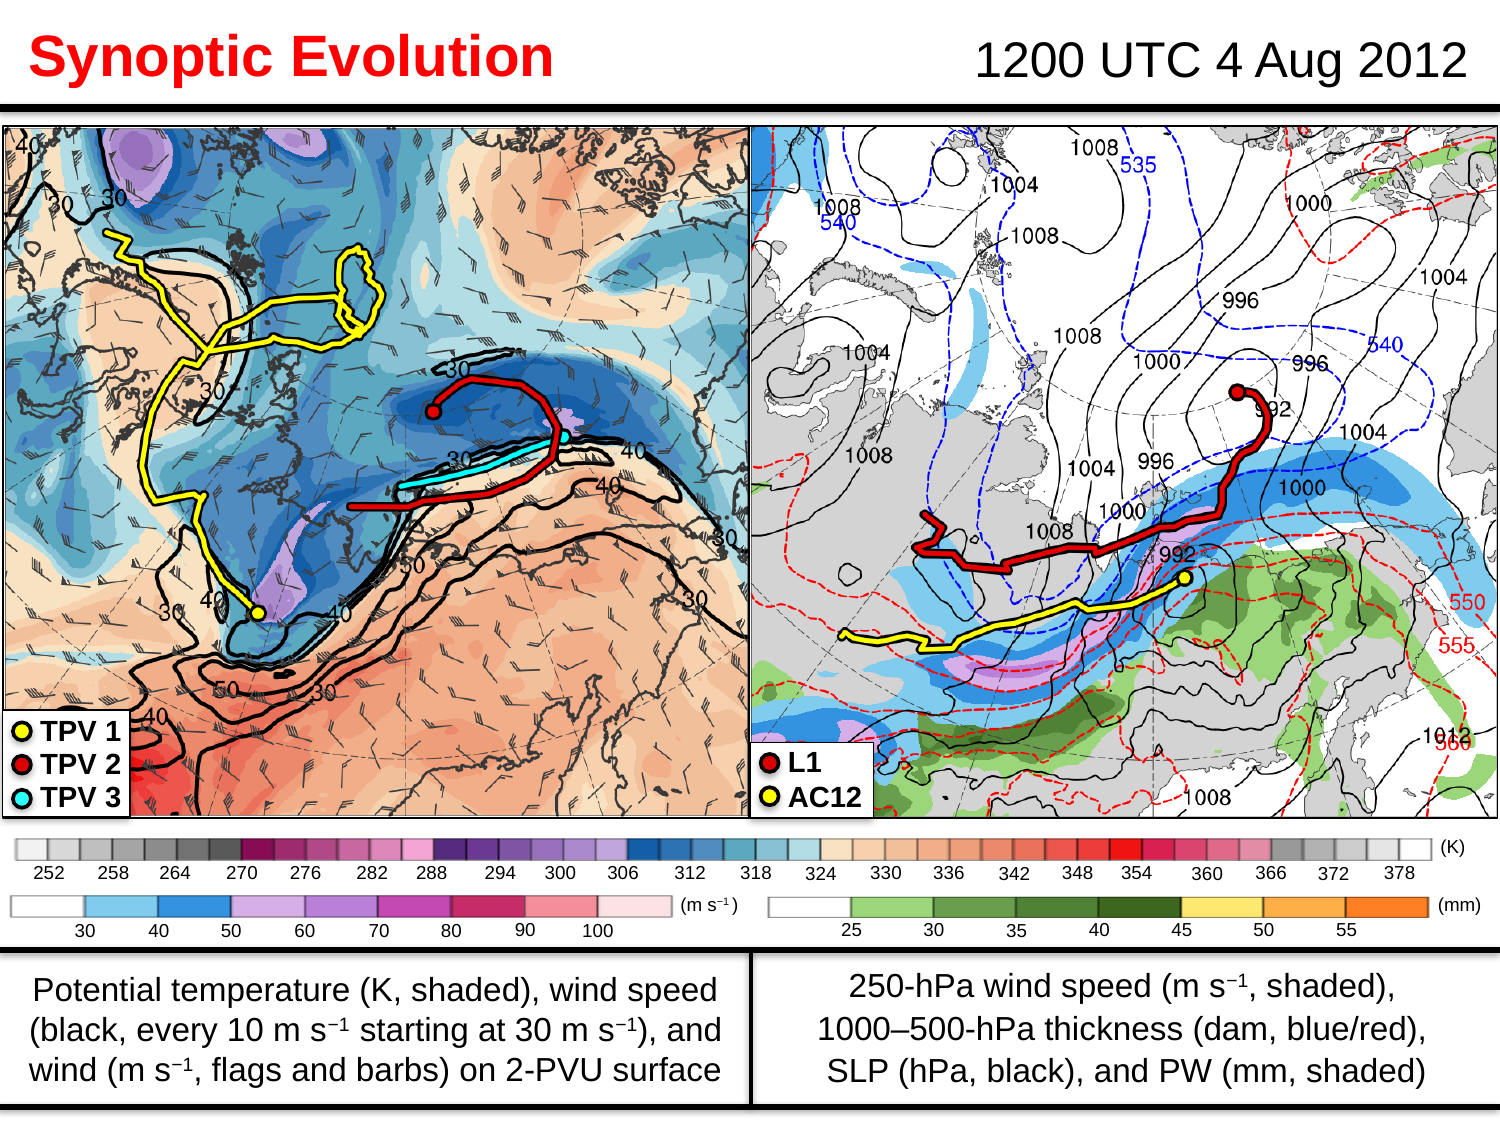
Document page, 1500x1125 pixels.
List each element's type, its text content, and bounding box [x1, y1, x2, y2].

picture [3, 126, 749, 818]
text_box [766, 885, 1500, 942]
text_box 1200 UTC 4 Aug 2012 [1219, 0, 1484, 102]
picture [750, 126, 1498, 818]
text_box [7, 884, 765, 942]
title Synoptic Evolution [13, 0, 1219, 107]
text_box 250-hPa wind speed (m s−1, shaded), 1000–500-hPa thickness (dam, blue/red), SLP (hPa, black), and PW (mm, shaded) [756, 957, 1500, 1106]
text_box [2, 704, 163, 822]
list Potential temperature (K, shaded), wind speed (black, every 10 m s−1 starting at 30 m s−1), and wind (m s−1, flags and barbs) on 2-PVU surface [0, 958, 746, 1106]
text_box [750, 735, 911, 822]
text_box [11, 827, 1491, 883]
